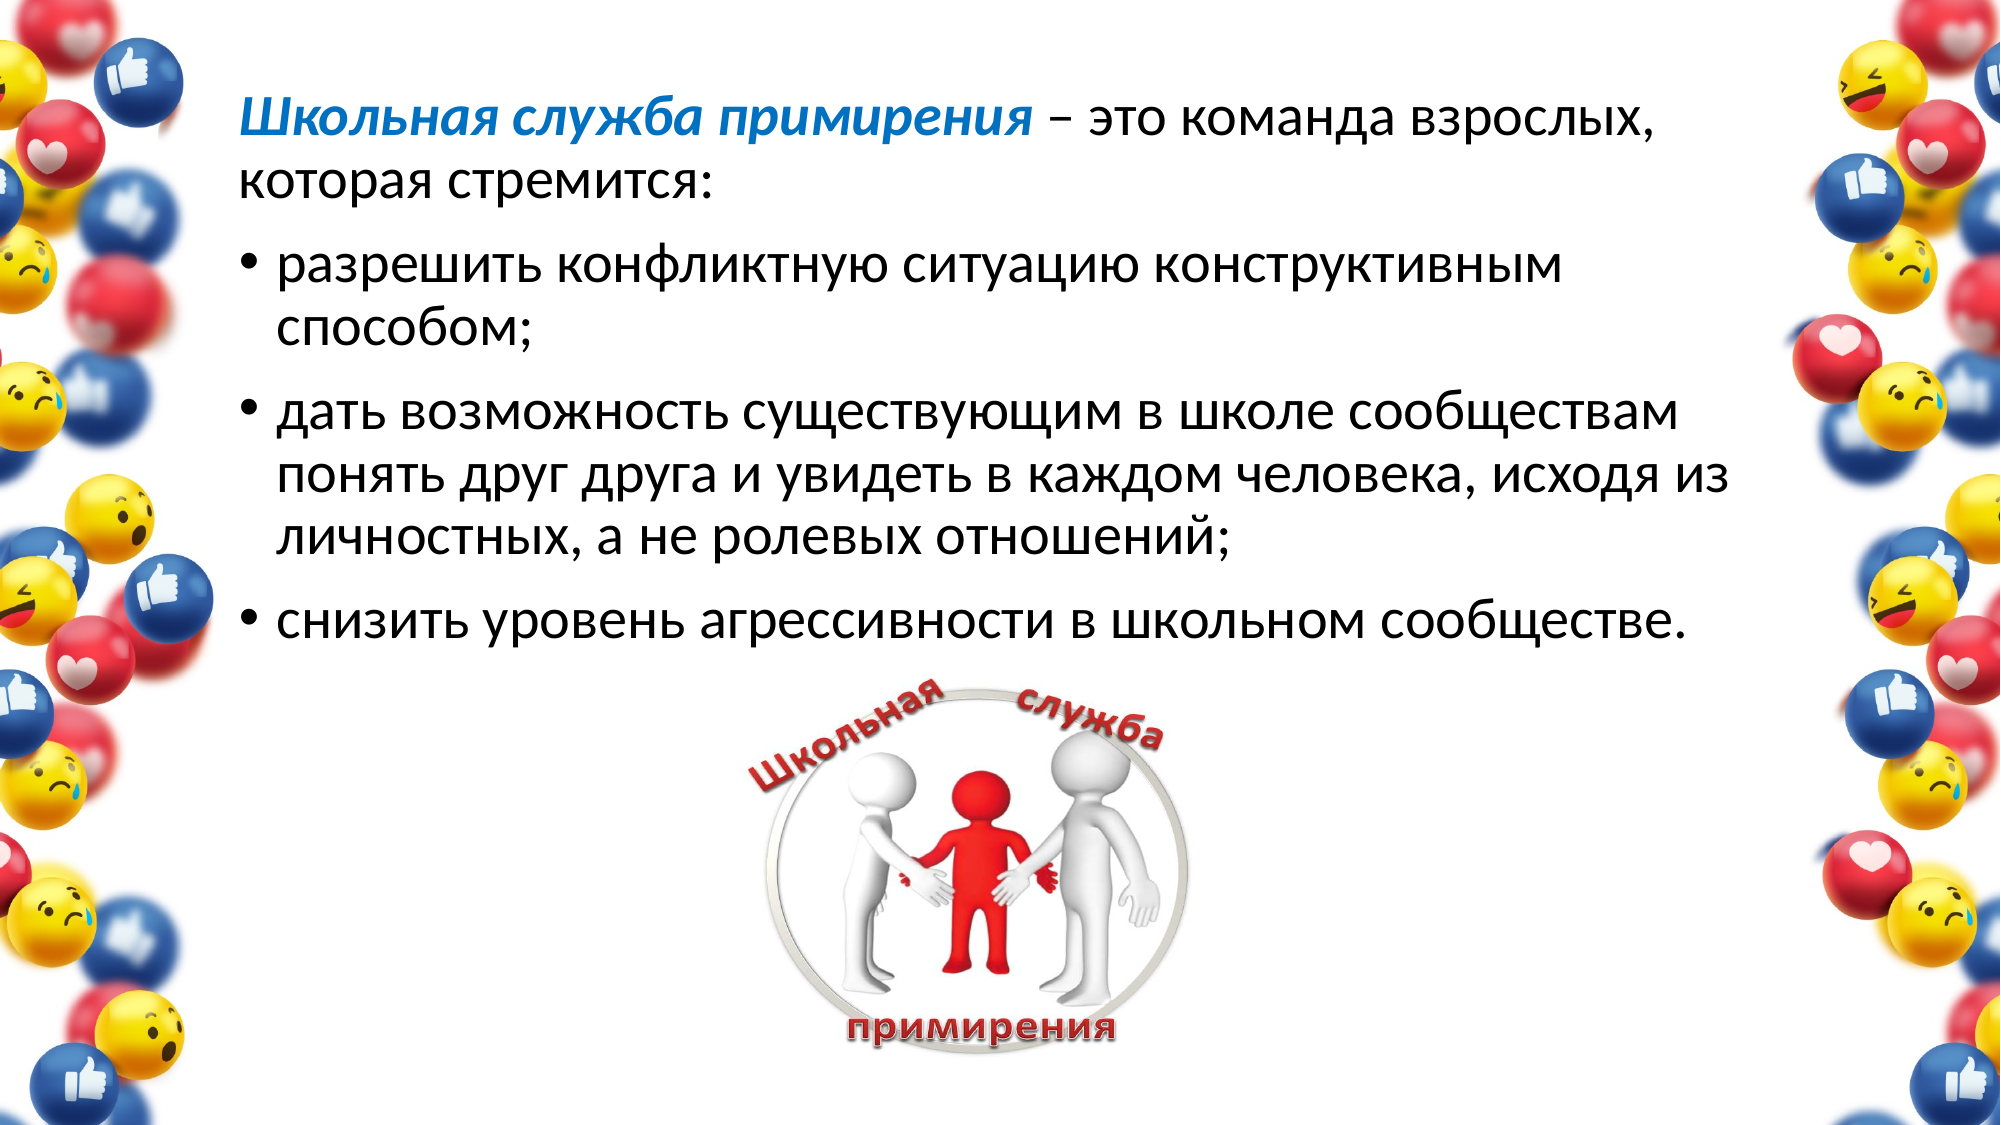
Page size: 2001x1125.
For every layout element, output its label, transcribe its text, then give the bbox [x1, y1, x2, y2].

picture [0, 0, 2000, 1125]
text_box Школьная служба примирения – это команда взрослых, которая стремится: разрешить конфликтную ситуацию конструктивным способом; дать возможность существующим в школе сообществам понять друг друга и увидеть в каждом человека, исходя из личностных, а не ролевых отношений; снизить уровень агрессивности в школьном сообществе. [224, 77, 1805, 792]
